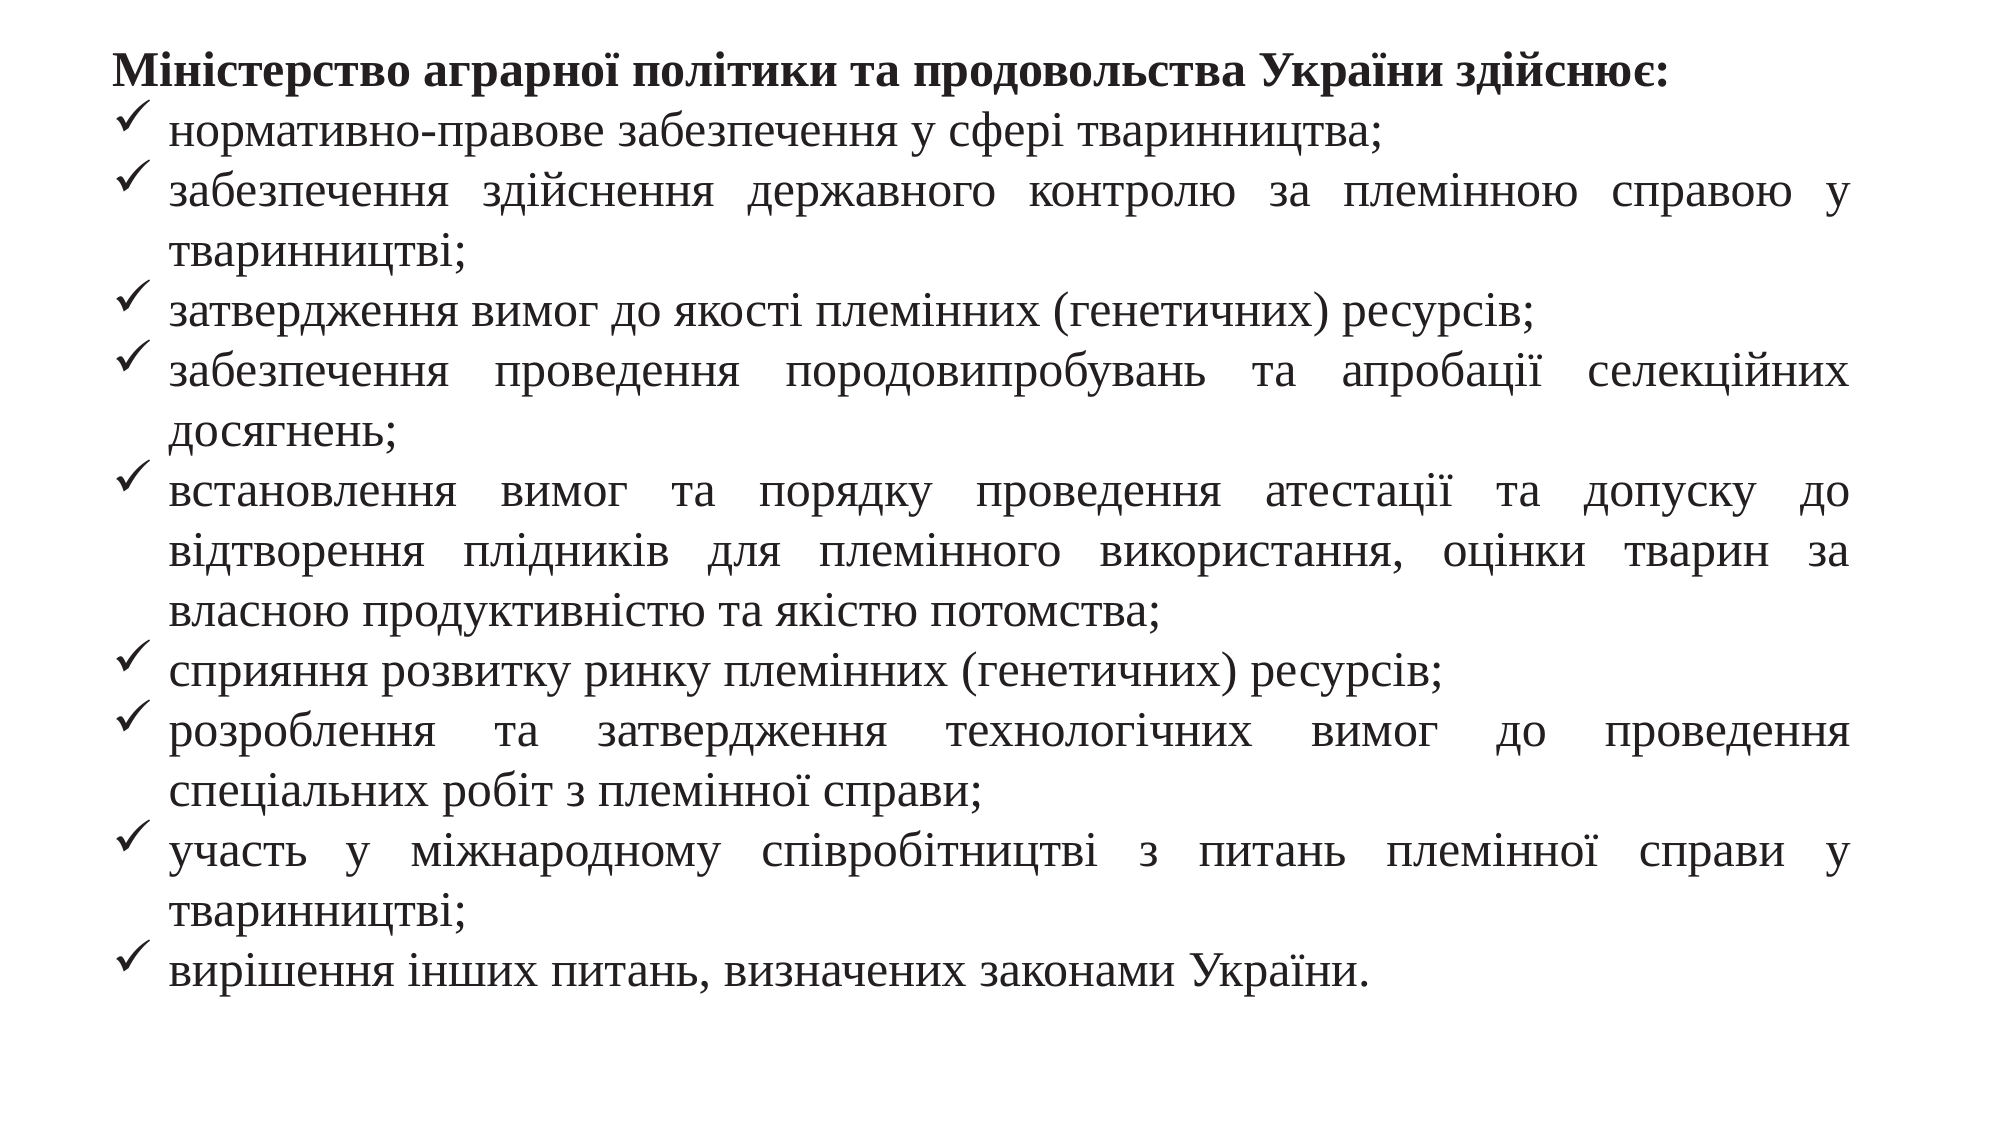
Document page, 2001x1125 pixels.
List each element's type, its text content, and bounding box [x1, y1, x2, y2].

text_box Міністерство аграрної політики та продовольства України здійснює: нормативно-правове забезпечення у сфері тваринництва; забезпечення здійснення державного контролю за племінною справою у тваринництві; затвердження вимог до якості племінних (генетичних) ресурсів; забезпечення проведення породовипробувань та апробації селекційних досягнень; встановлення вимог та порядку проведення атестації та допуску до відтворення плідників для племінного використання, оцінки тварин за власною продуктивністю та якістю потомства; сприяння розвитку ринку племінних (генетичних) ресурсів; розроблення та затвердження технологічних вимог до проведення спеціальних робіт з племінної справи; участь у міжнародному співробітництві з питань племінної справи у тваринництві; вирішення інших питань, визначених законами України. [97, 29, 1962, 1004]
